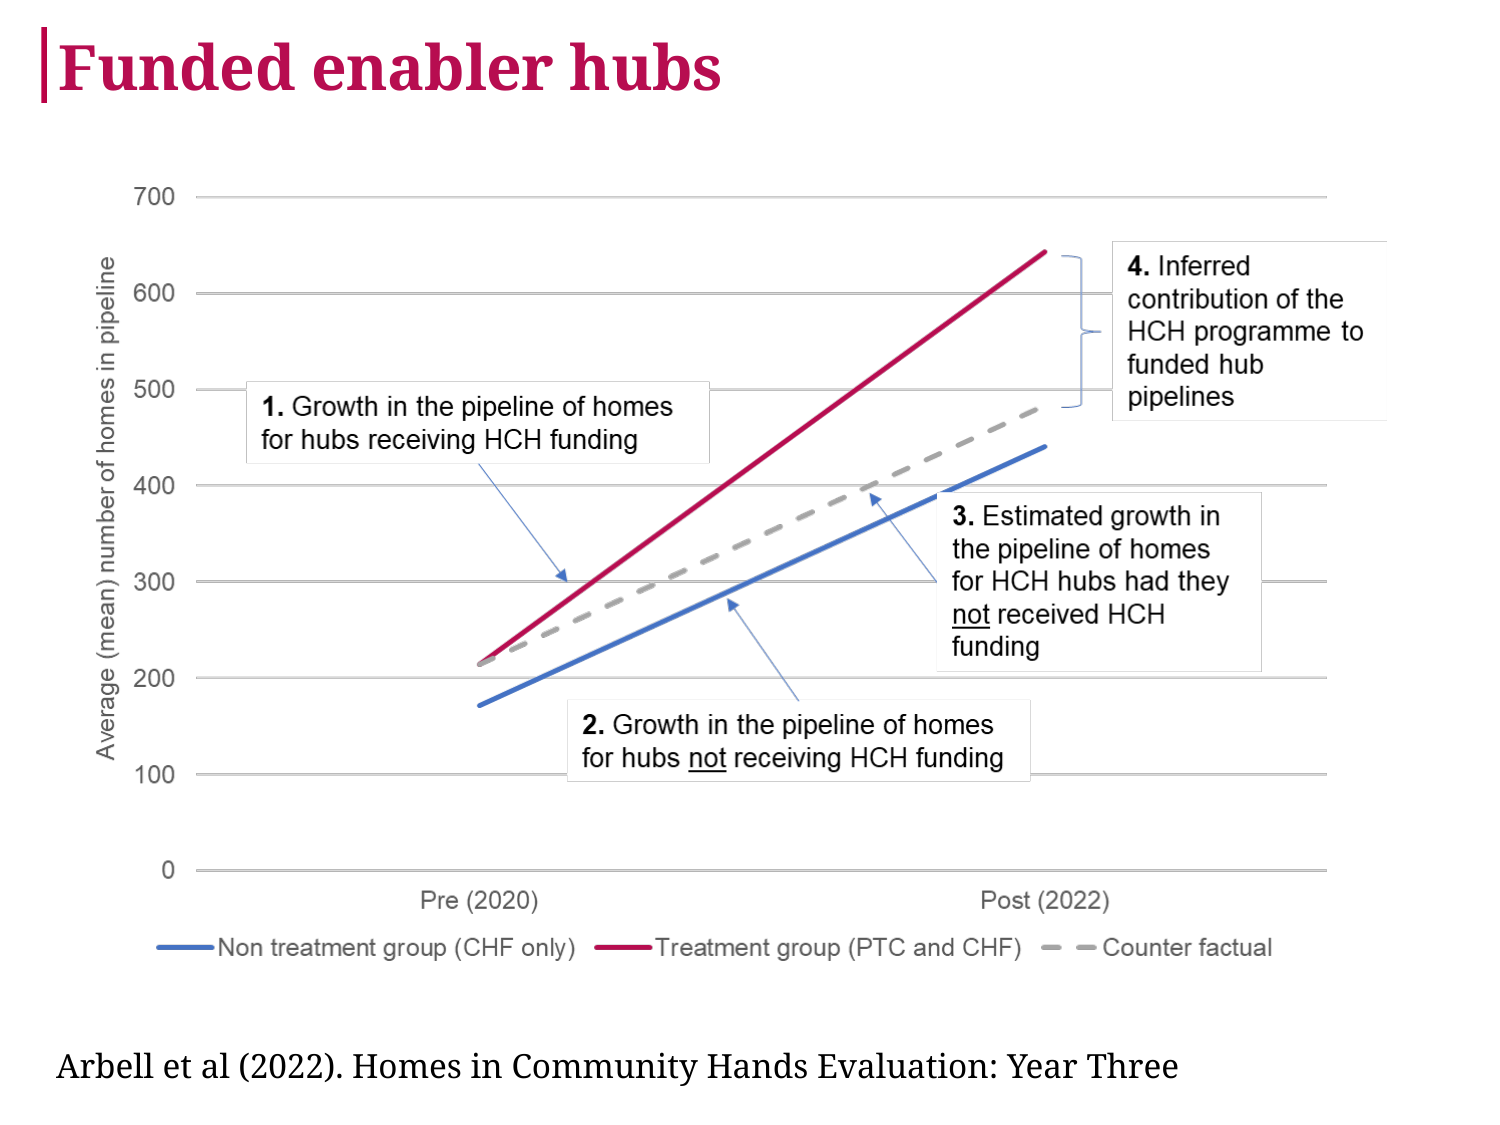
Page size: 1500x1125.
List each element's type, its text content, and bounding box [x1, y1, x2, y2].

text_box Funded enabler hubs [41, 27, 1388, 103]
picture [72, 172, 1389, 980]
text_box Arbell et al (2022). Homes in Community Hands Evaluation: Year Three [41, 1038, 1228, 1093]
